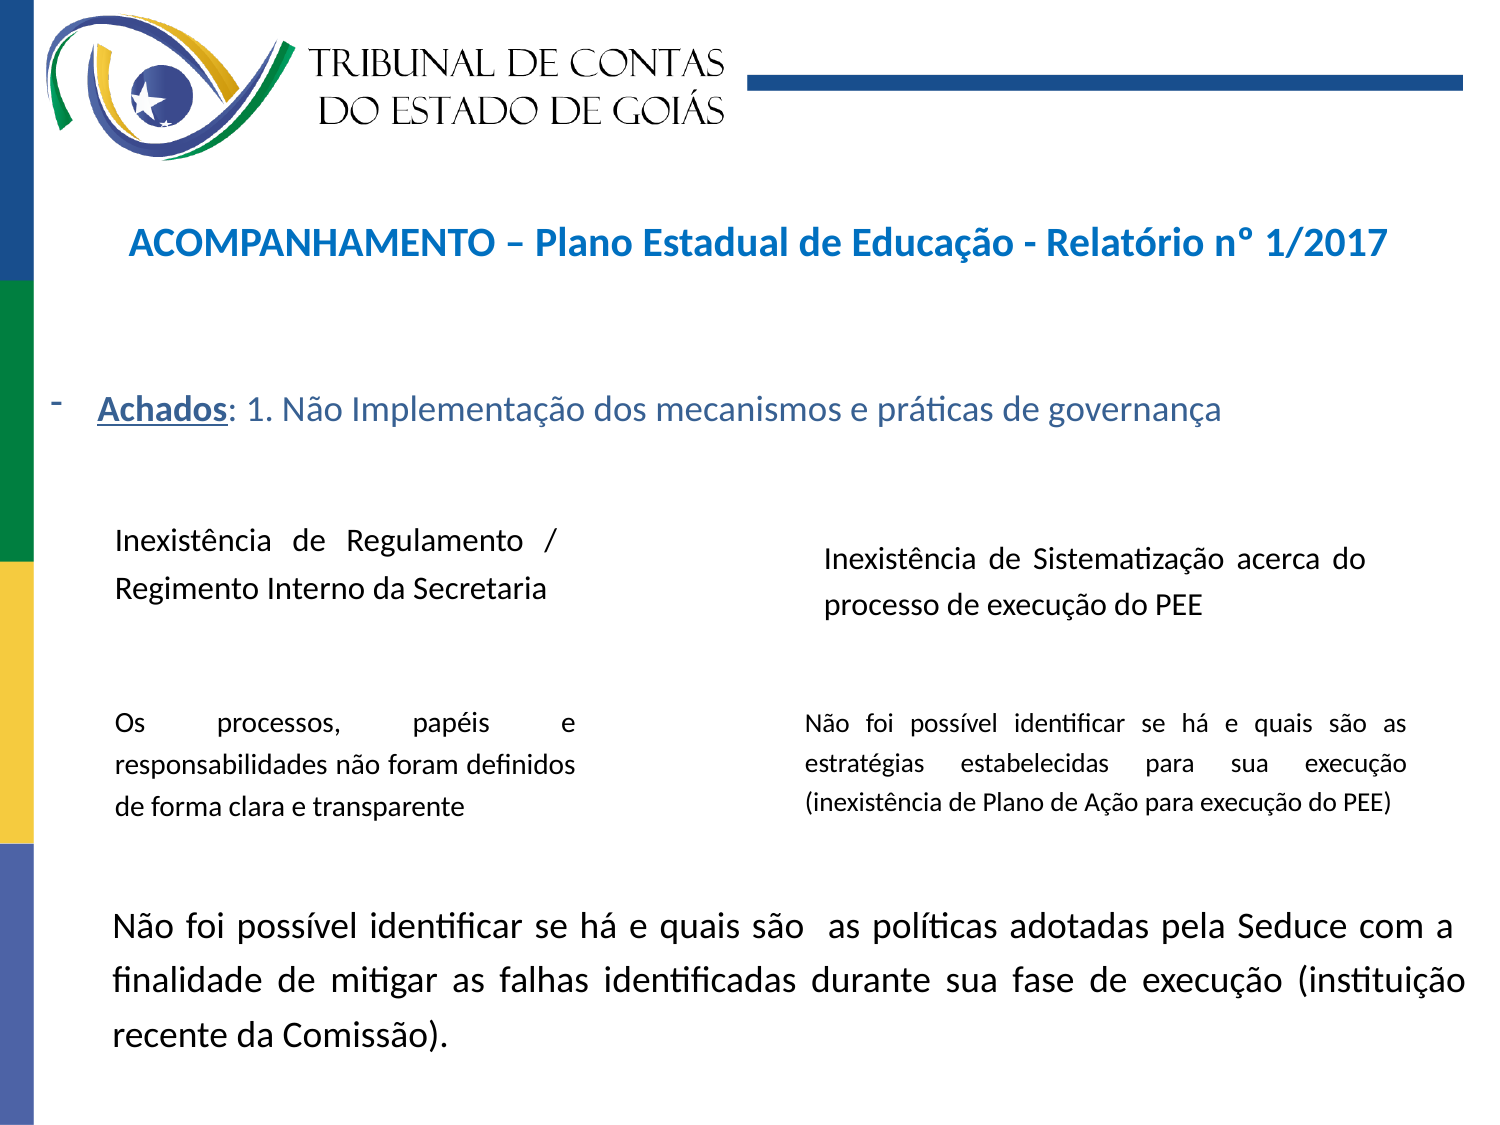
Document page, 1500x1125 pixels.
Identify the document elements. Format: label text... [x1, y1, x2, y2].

text_box Inexistência de Sistematização acerca do processo de execução do PEE [809, 522, 1382, 658]
text_box ACOMPANHAMENTO – Plano Estadual de Educação - Relatório nº 1/2017 [17, 173, 1500, 308]
text_box Não foi possível identificar se há e quais são as estratégias estabelecidas para sua execução (inexistência de Plano de Ação para execução do PEE) [789, 691, 1423, 865]
text_box Inexistência de Regulamento / Regimento Interno da Secretaria [99, 503, 573, 654]
picture [0, 0, 1500, 1125]
text_box Achados: 1. Não Implementação dos mecanismos e práticas de governança [35, 367, 1465, 466]
text_box Não foi possível identificar se há e quais são as políticas adotadas pela Seduce com a finalidade de mitigar as falhas identificadas durante sua fase de execução (instituição recente da Comissão). [97, 885, 1483, 1125]
text_box Os processos, papéis e responsabilidades não foram definidos de forma clara e transparente [99, 688, 592, 862]
